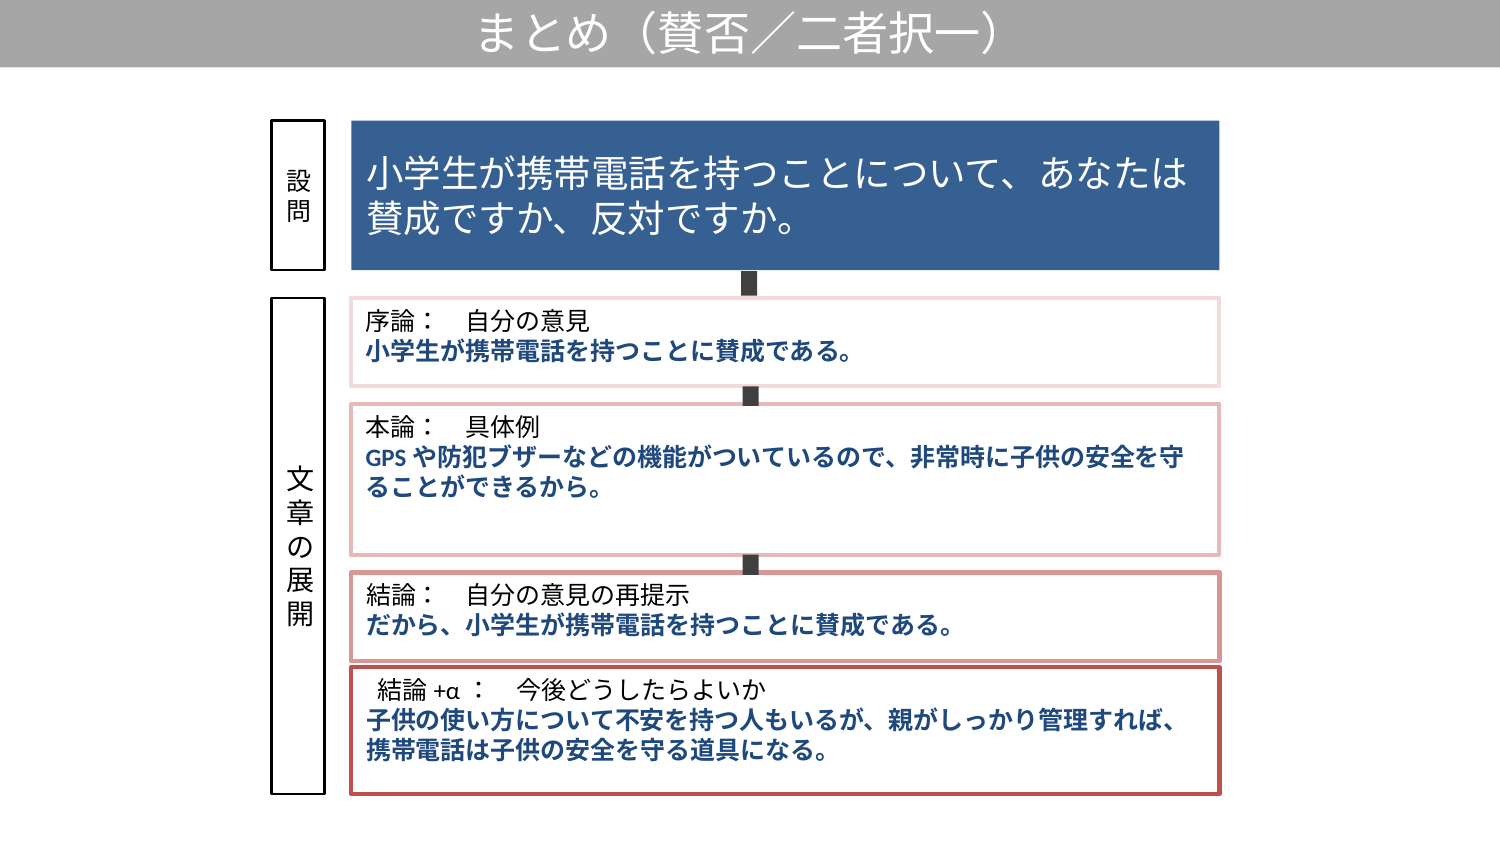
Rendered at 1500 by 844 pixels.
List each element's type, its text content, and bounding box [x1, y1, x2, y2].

text_box 小学生が携帯電話を持つことについて、あなたは賛成ですか、反対ですか。 [349, 118, 1222, 272]
text_box 文章の展開 [269, 296, 327, 796]
title まとめ（賛否／二者択一） [0, 0, 1500, 68]
text_box 結論+α： 今後どうしたらよいか 子供の使い方について不安を持つ人もいるが、親がしっかり管理すれば、携帯電話は子供の安全を守る道具になる。 [349, 665, 1222, 796]
text_box [739, 269, 759, 298]
text_box 本論： 具体例 GPSや防犯ブザーなどの機能がついているので、非常時に子供の安全を守ることができるから。 [349, 402, 1221, 557]
text_box 設問 [269, 118, 327, 272]
text_box 結論： 自分の意見の再提示 だから、小学生が携帯電話を持つことに賛成である。 [349, 570, 1222, 663]
text_box [741, 384, 761, 408]
text_box [741, 553, 761, 577]
text_box 序論： 自分の意見 小学生が携帯電話を持つことに賛成である。 [349, 296, 1221, 388]
